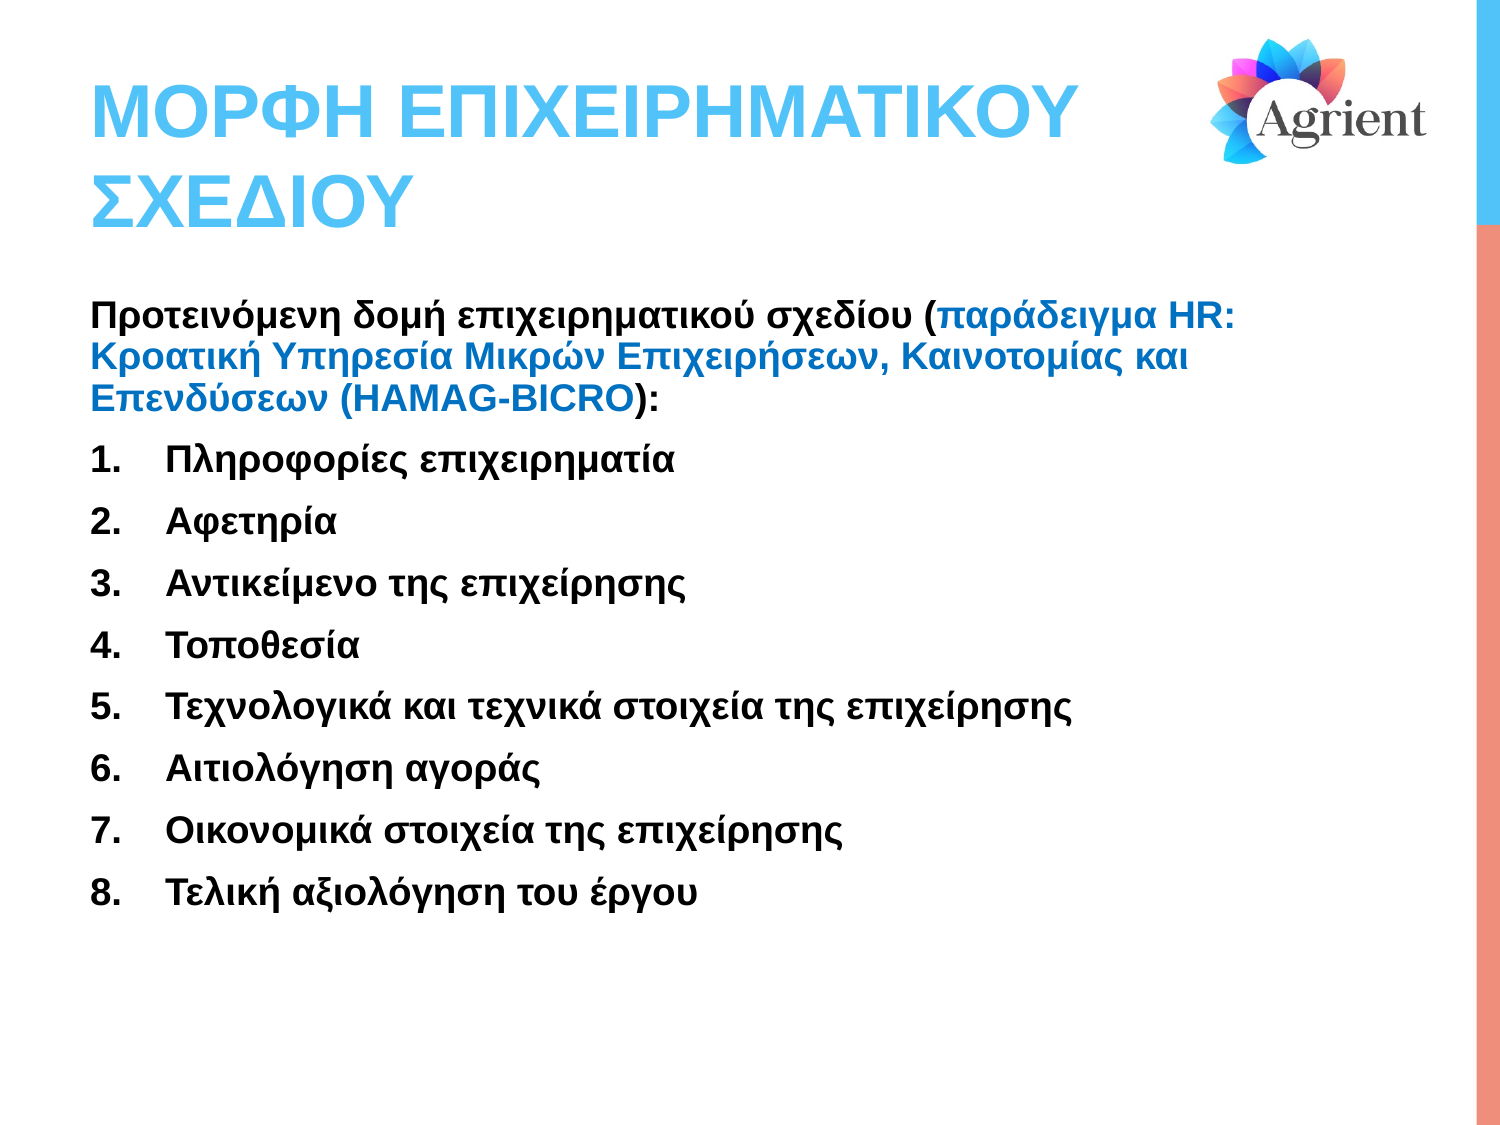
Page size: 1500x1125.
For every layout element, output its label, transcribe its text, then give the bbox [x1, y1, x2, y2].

list Προτεινόμενη δομή επιχειρηματικού σχεδίου (παράδειγμα HR: Κροατική Υπηρεσία Μικρών Επιχειρήσεων, Καινοτομίας και Επενδύσεων (HAMAG-BICRO): Πληροφορίες επιχειρηματία Αφετηρία Αντικείμενο της επιχείρησης Τοποθεσία Τεχνολογικά και τεχνικά στοιχεία της επιχείρησης Αιτιολόγηση αγοράς Οικονομικά στοιχεία της επιχείρησης Τελική αξιολόγηση του έργου [75, 287, 1325, 1005]
title ΜΟΡΦΗ ΕΠΙΧΕΙΡΗΜΑΤΙΚΟΥ ΣΧΕΔΙΟΥ [75, 25, 1188, 250]
picture [1200, 30, 1436, 173]
